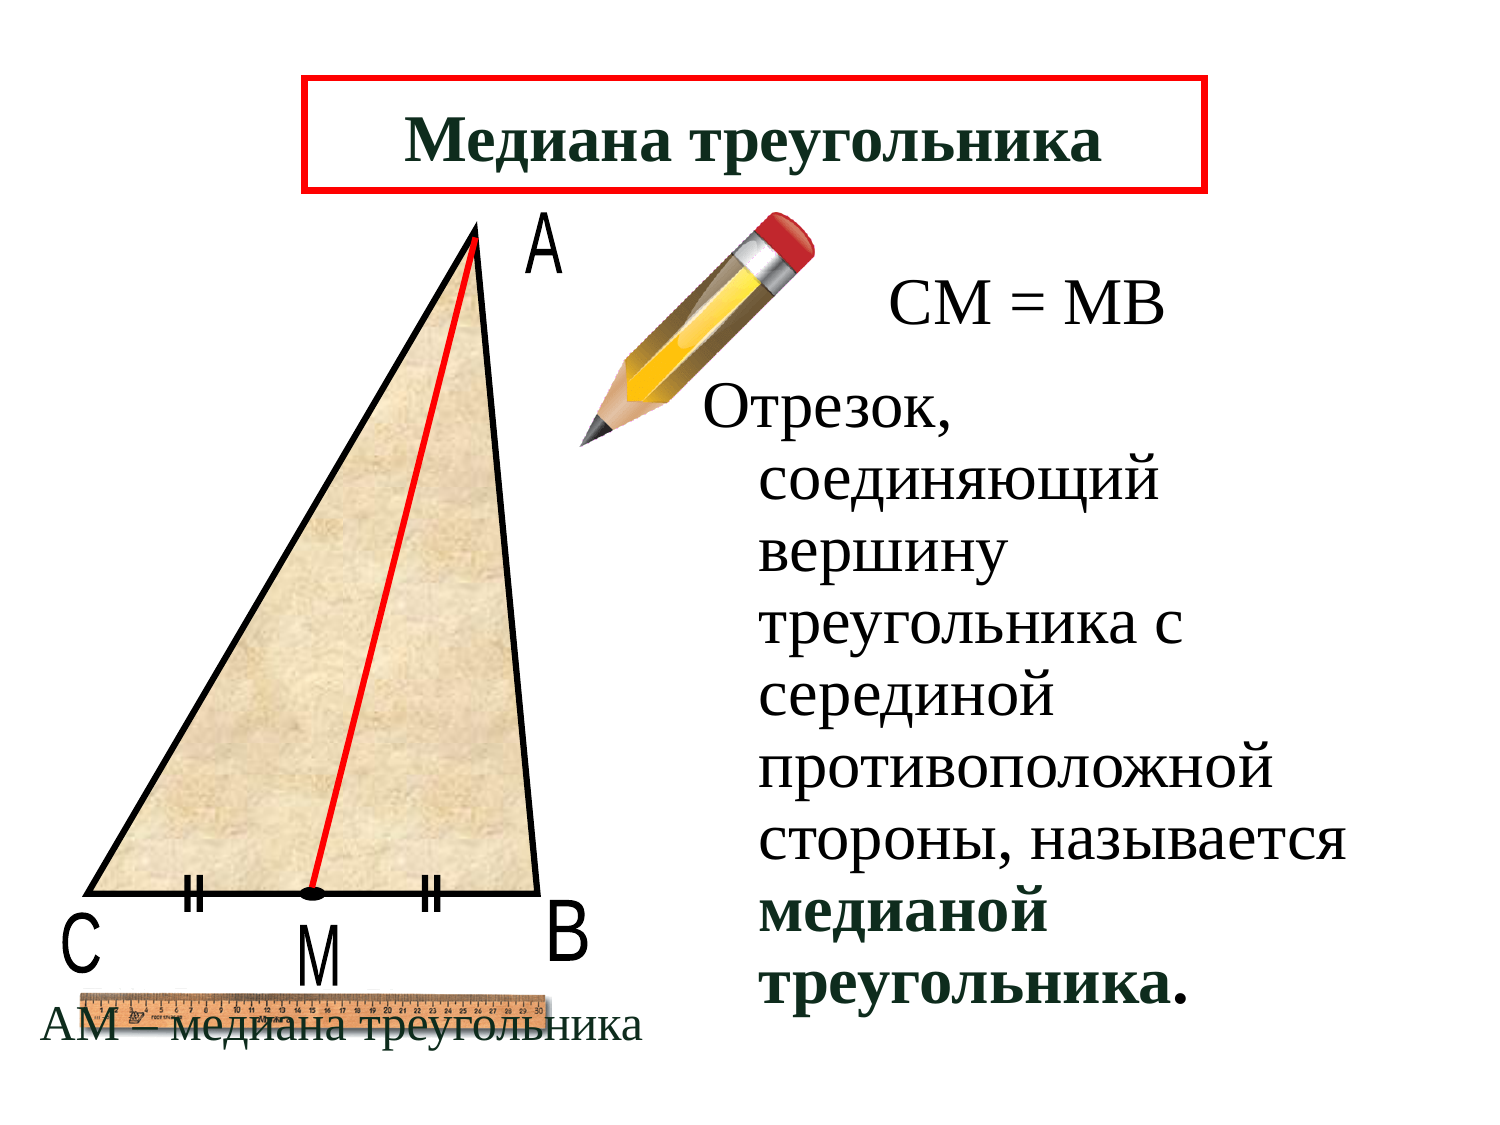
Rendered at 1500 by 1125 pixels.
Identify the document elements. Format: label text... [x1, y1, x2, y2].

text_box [424, 874, 438, 913]
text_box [76, 986, 552, 1038]
text_box АМ – медиана треугольника [24, 982, 763, 1071]
title Медиана треугольника [304, 78, 1205, 191]
text_box [87, 231, 538, 894]
text_box [300, 887, 325, 900]
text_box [579, 212, 815, 448]
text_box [187, 874, 200, 913]
text_box СМ = МВ [873, 249, 1229, 338]
list Отрезок, соединяющий вершину треугольника с серединой противоположной стороны, называется медианой треугольника. [687, 362, 1375, 963]
